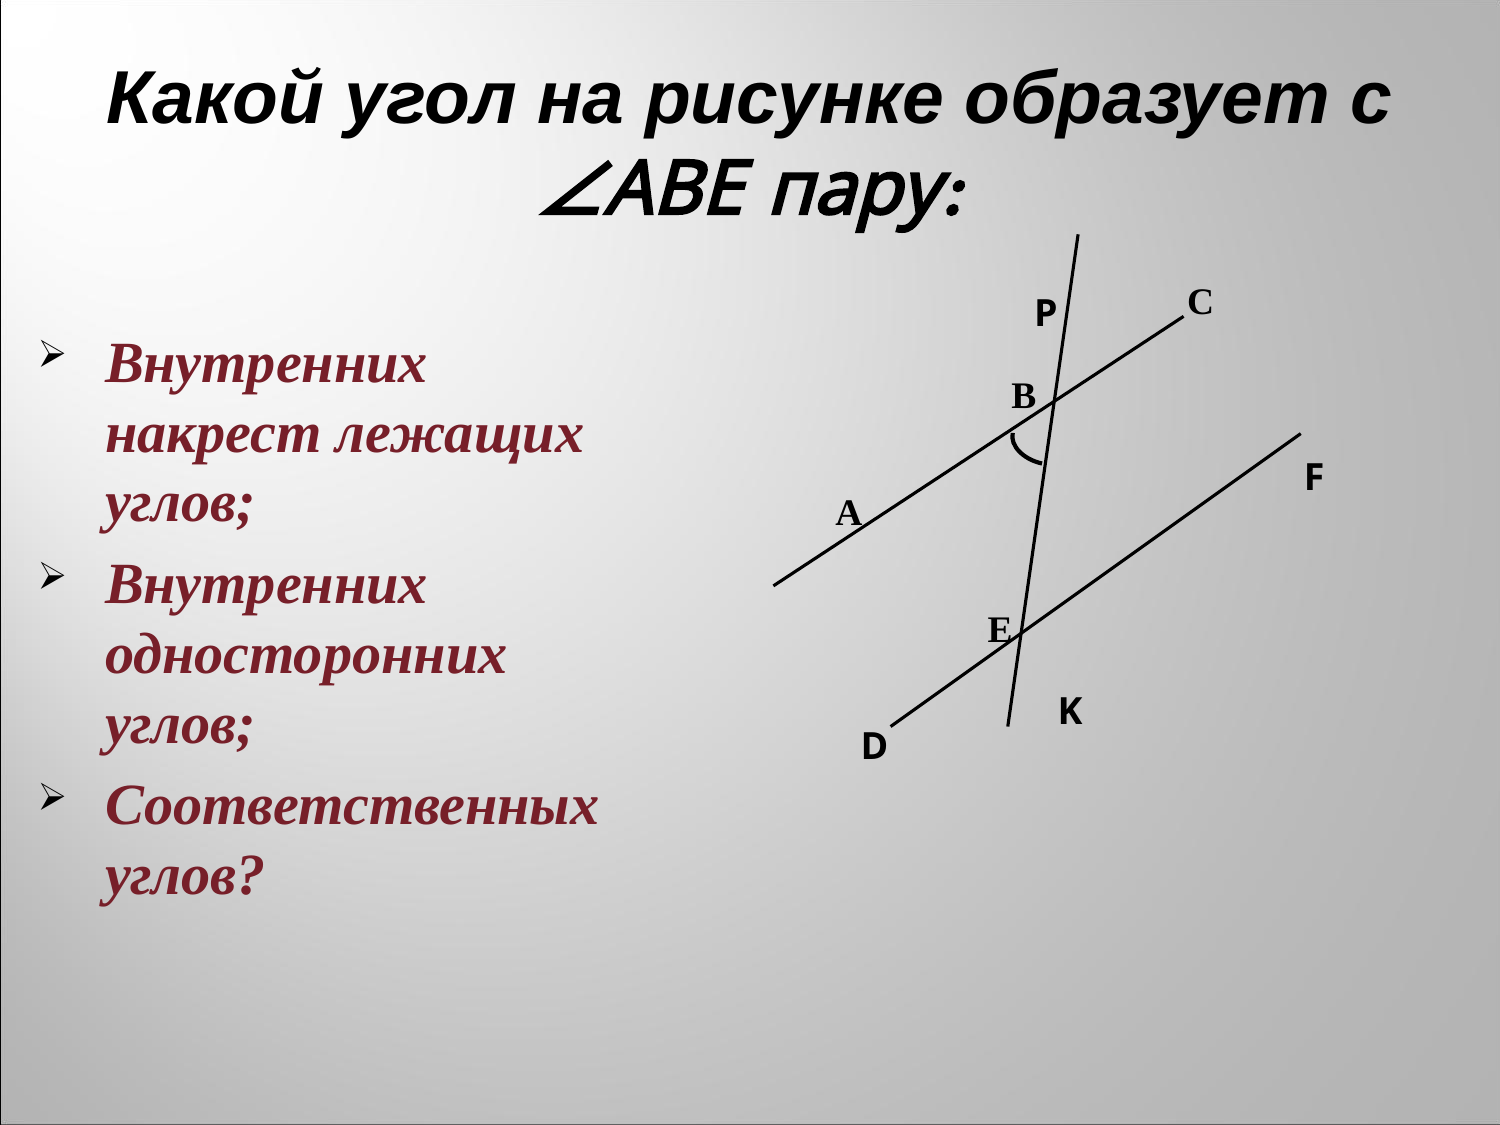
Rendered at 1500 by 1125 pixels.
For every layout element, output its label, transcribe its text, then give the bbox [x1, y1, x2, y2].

title Какой угол на рисунке образует с ∠АВЕ пару: [75, 45, 1425, 233]
text_box С [1172, 269, 1229, 330]
list Внутренних накрест лежащих углов; Внутренних односторонних углов; Соответственных углов? [0, 316, 633, 973]
text_box D [845, 714, 904, 775]
text_box K [1042, 735, 1090, 740]
text_box P [1019, 281, 1073, 314]
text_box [773, 316, 1184, 587]
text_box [890, 433, 1301, 727]
picture [0, 0, 1500, 1125]
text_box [796, 445, 1290, 516]
text_box F [1306, 445, 1336, 505]
